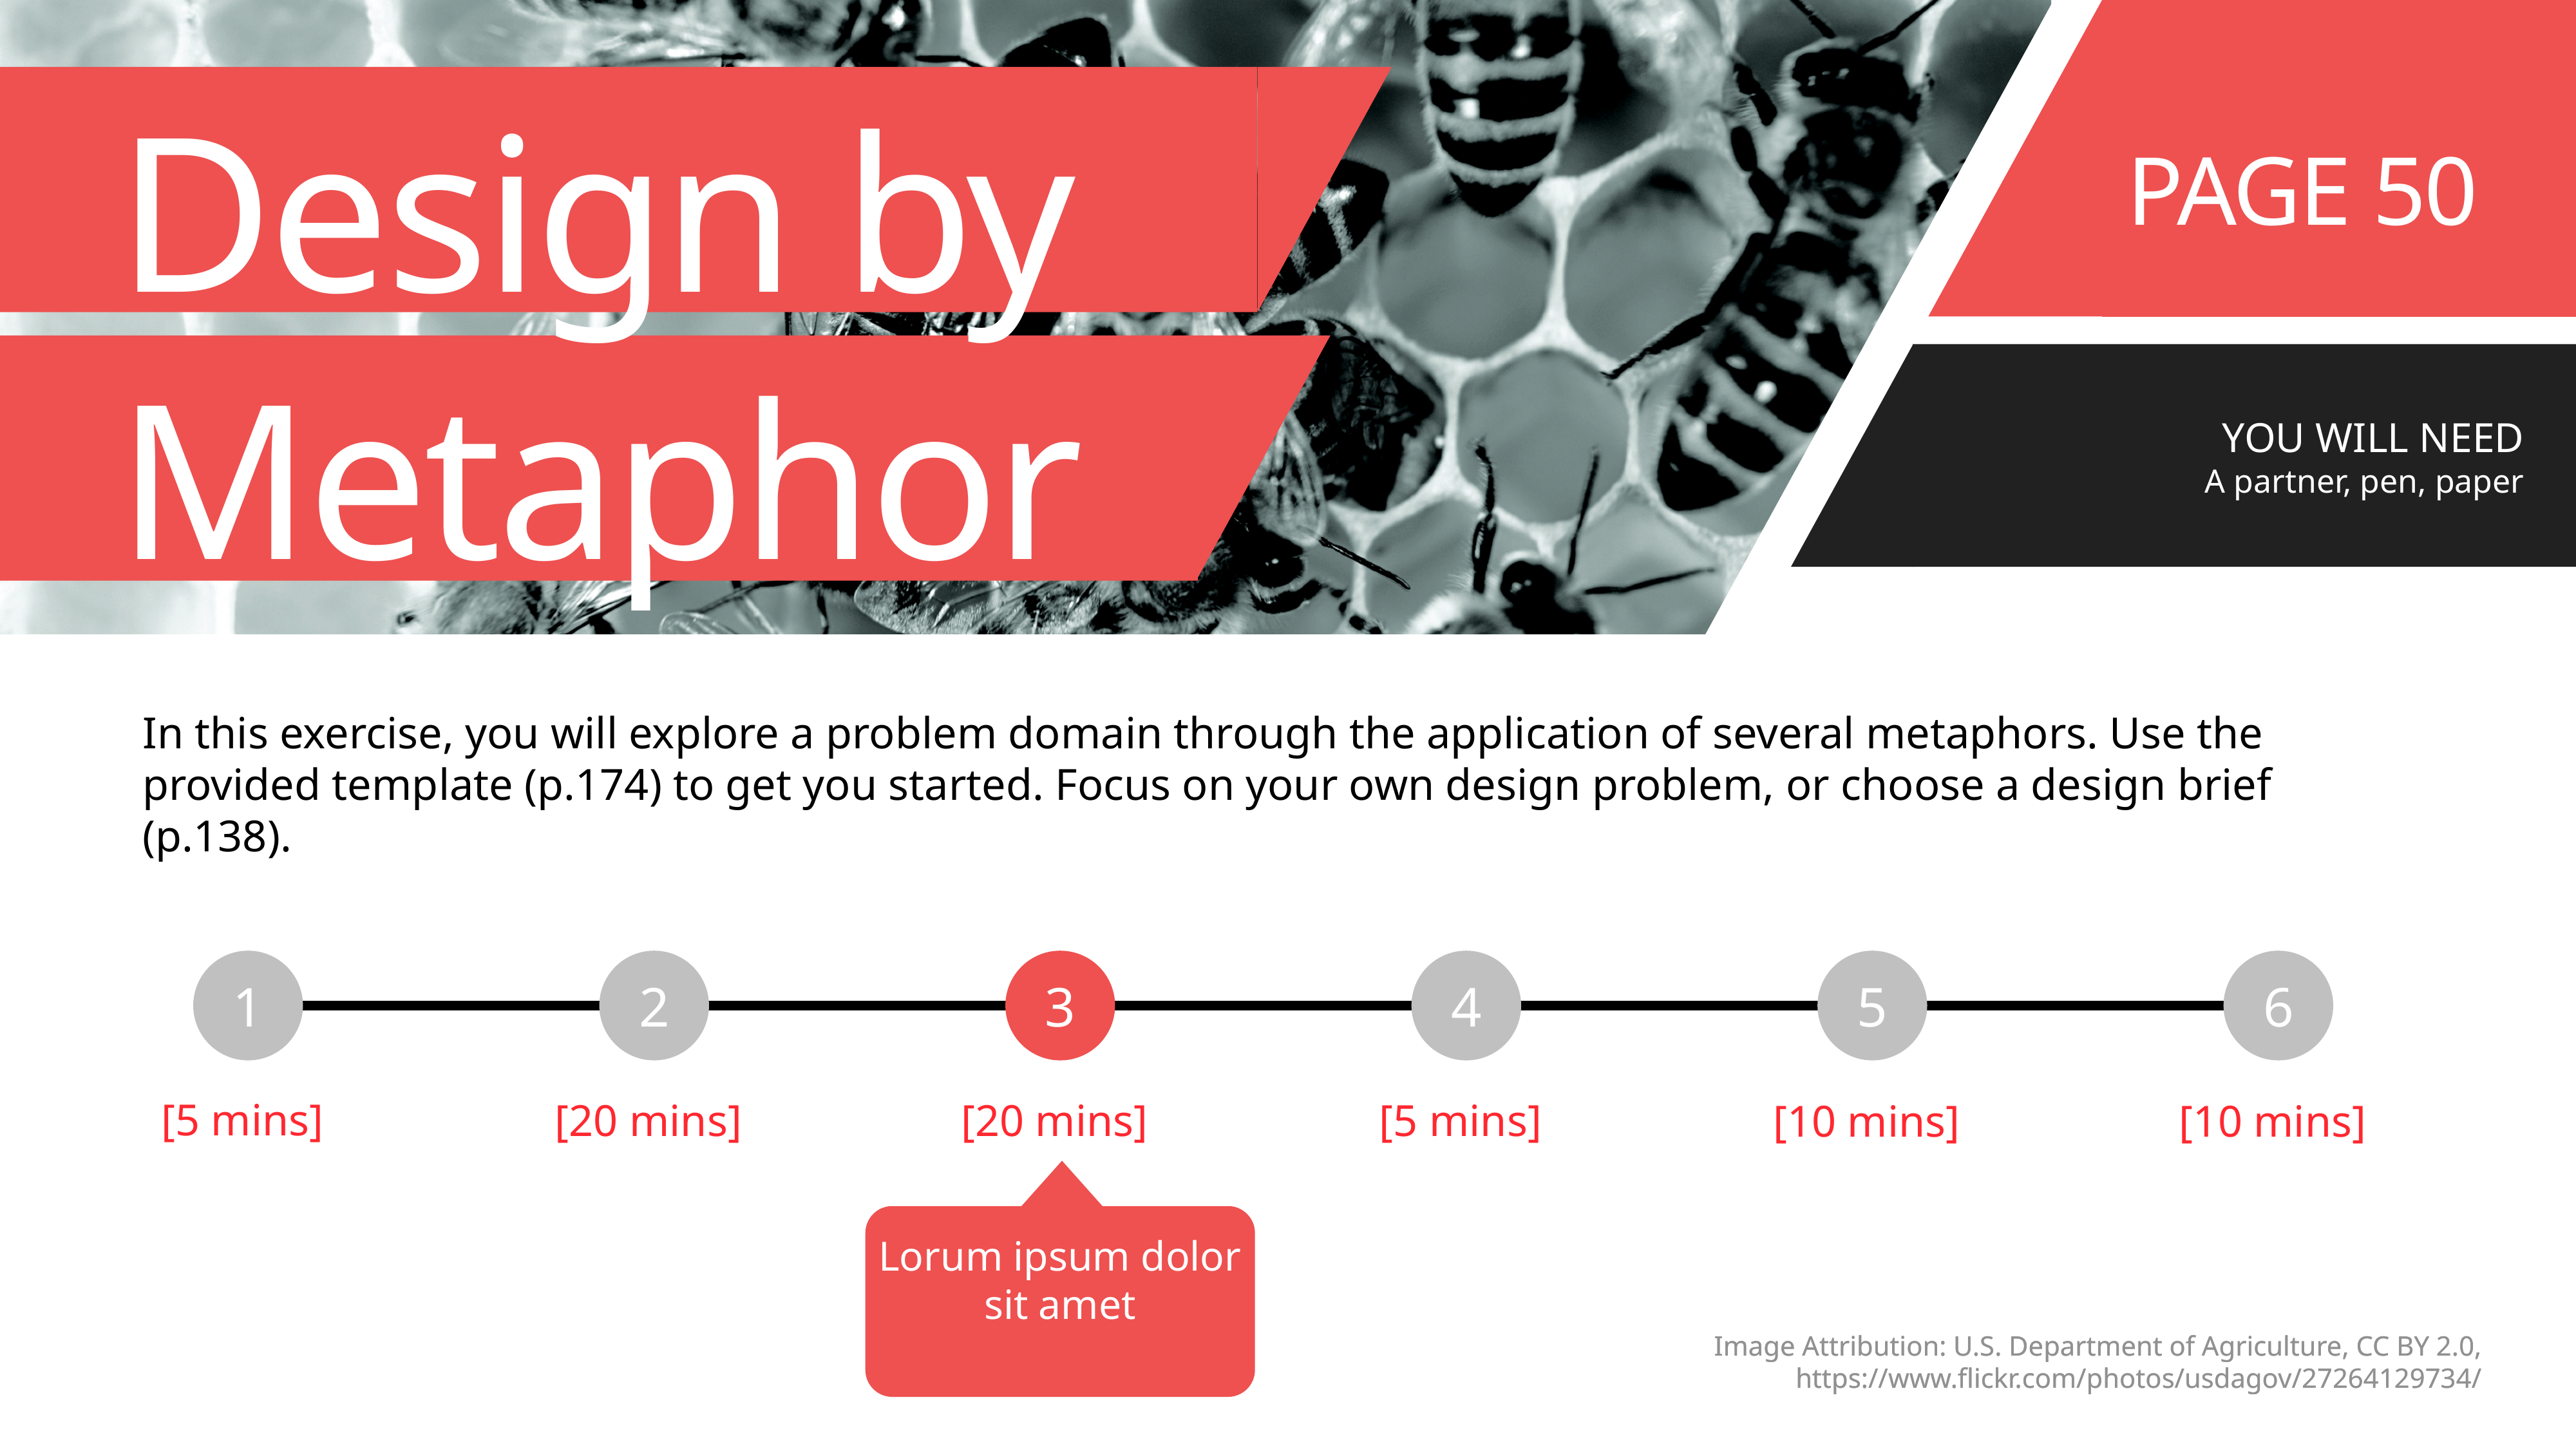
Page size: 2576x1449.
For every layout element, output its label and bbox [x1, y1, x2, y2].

text_box [0, 0, 2576, 1401]
